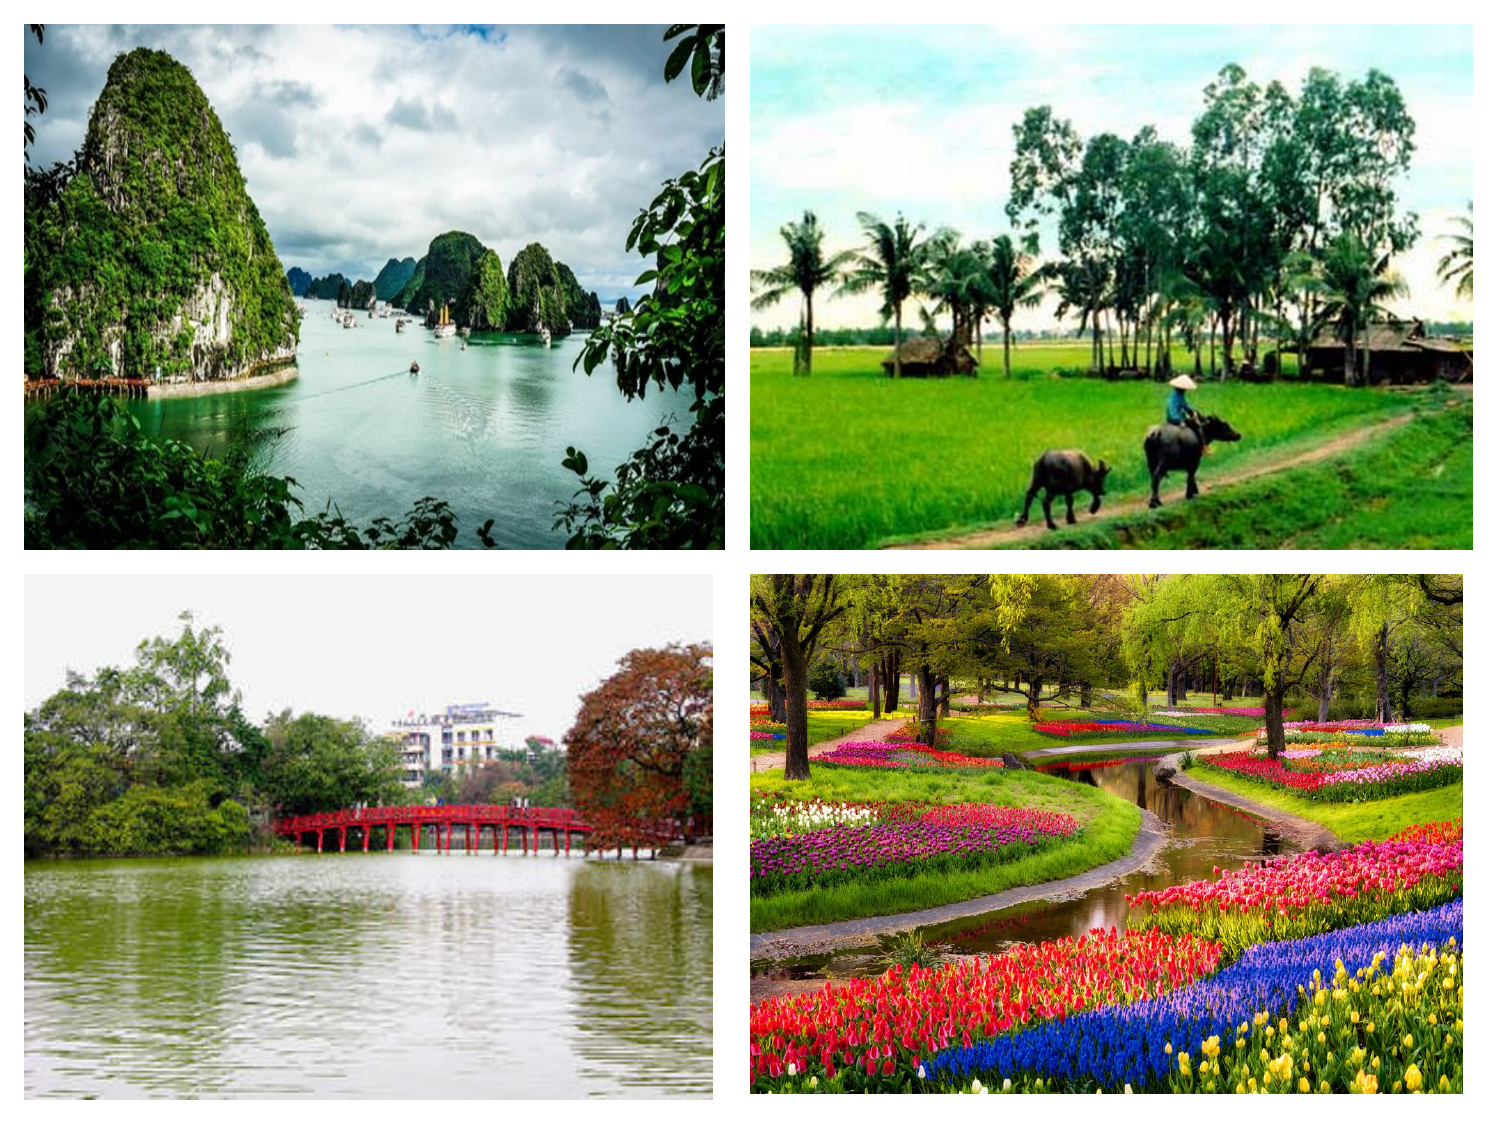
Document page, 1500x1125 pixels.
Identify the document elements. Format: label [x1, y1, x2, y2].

picture [24, 24, 726, 551]
picture [749, 574, 1463, 1094]
picture [24, 574, 713, 1101]
picture [749, 24, 1473, 551]
